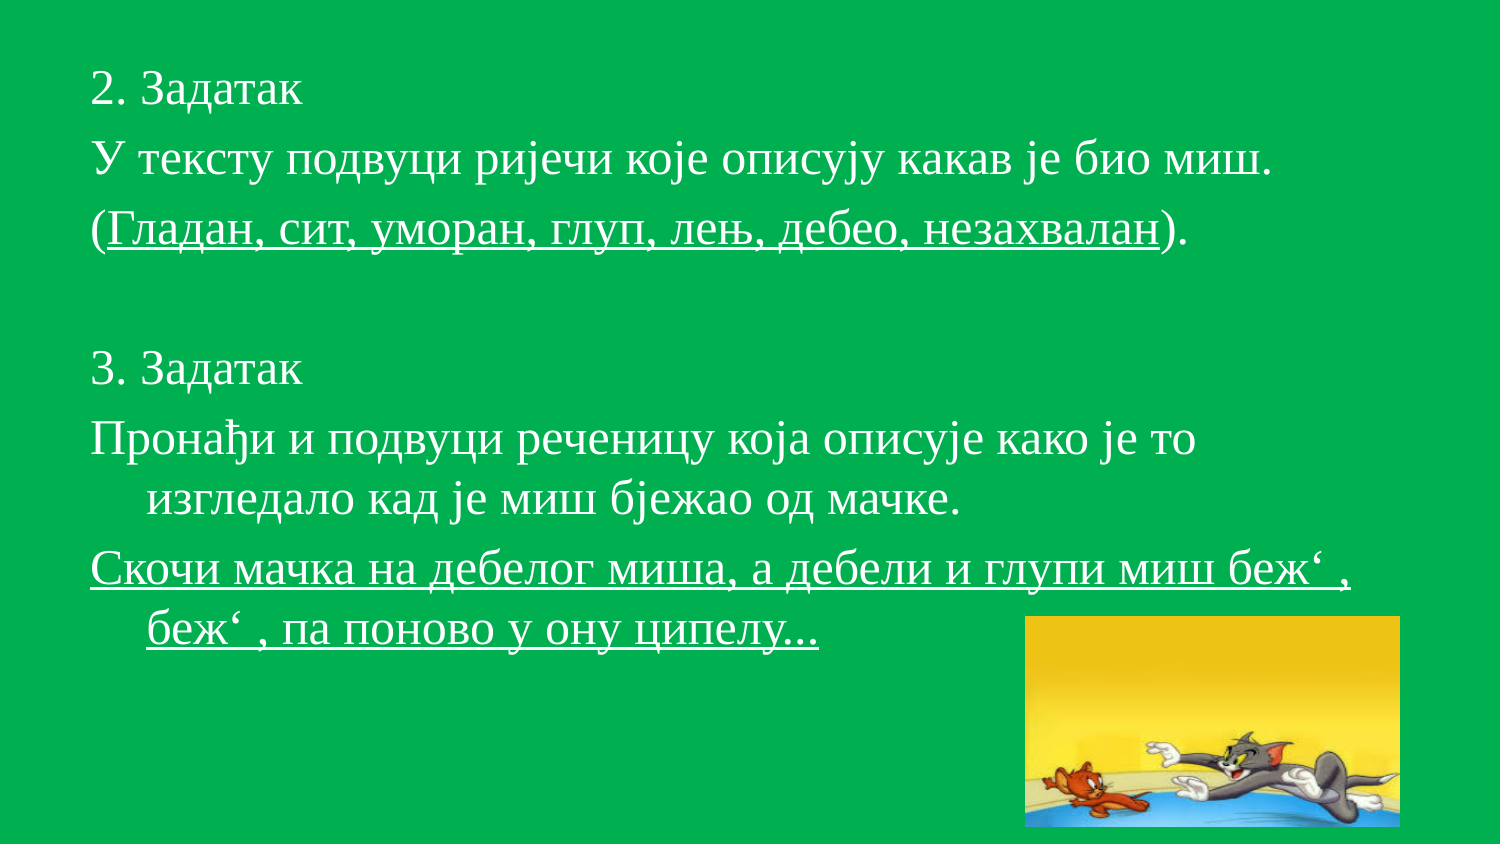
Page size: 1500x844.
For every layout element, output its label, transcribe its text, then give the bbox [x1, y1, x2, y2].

list 2. Задатак У тексту подвуци ријечи које описују какав је био миш. (Гладан, сит, уморан, глуп, лењ, дебео, незахвалан). 3. Задатак Пронађи и подвуци реченицу која описује како је то изгледало кад је миш бјежао од мачке. Скочи мачка на дебелог миша, а дебели и глупи миш беж‘ , беж‘ , па поново у ону ципелу... [75, 46, 1425, 754]
picture [1024, 616, 1401, 828]
